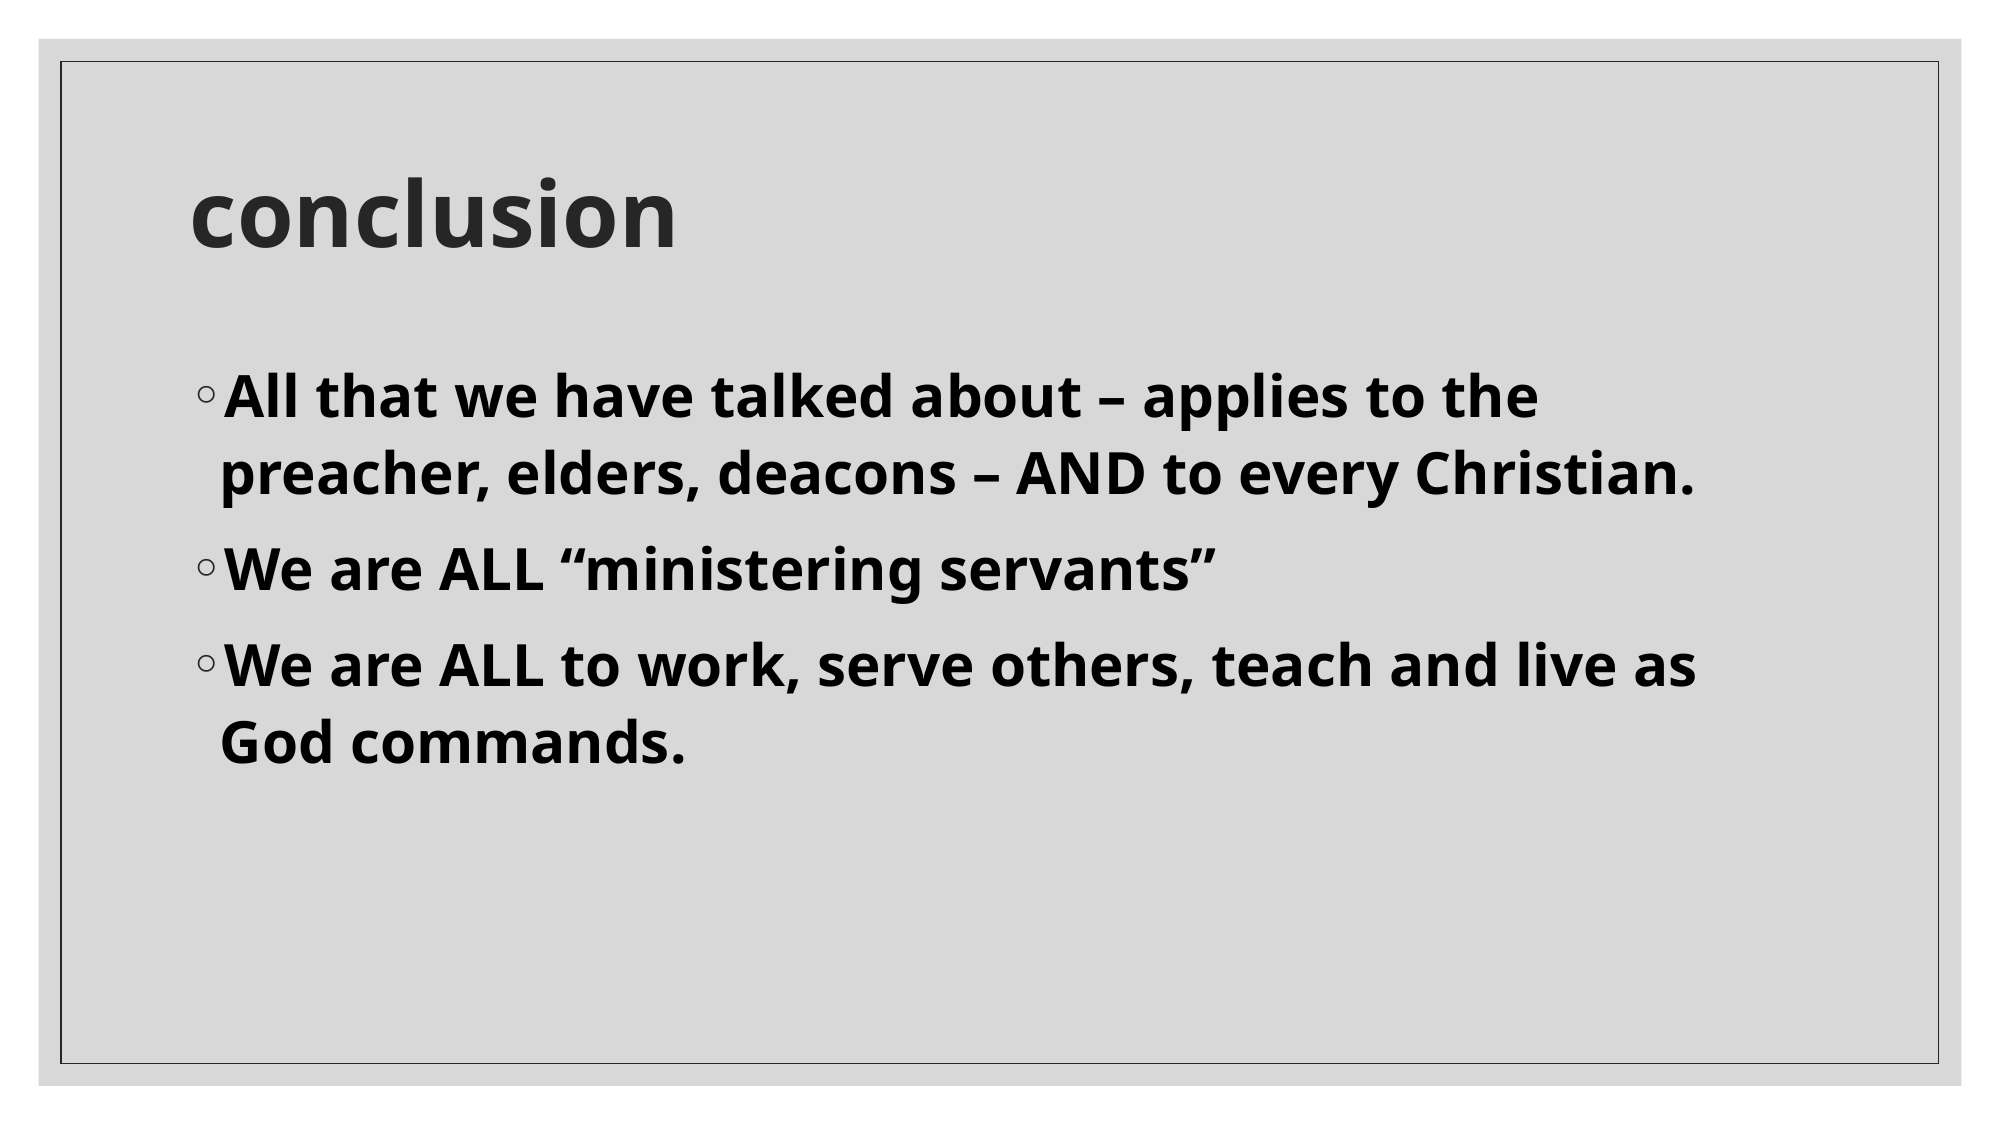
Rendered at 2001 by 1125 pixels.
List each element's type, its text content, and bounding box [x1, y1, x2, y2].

title conclusion [174, 105, 1825, 331]
list All that we have talked about – applies to the preacher, elders, deacons – AND to every Christian. We are ALL “ministering servants” We are ALL to work, serve others, teach and live as God commands. [174, 345, 1825, 977]
